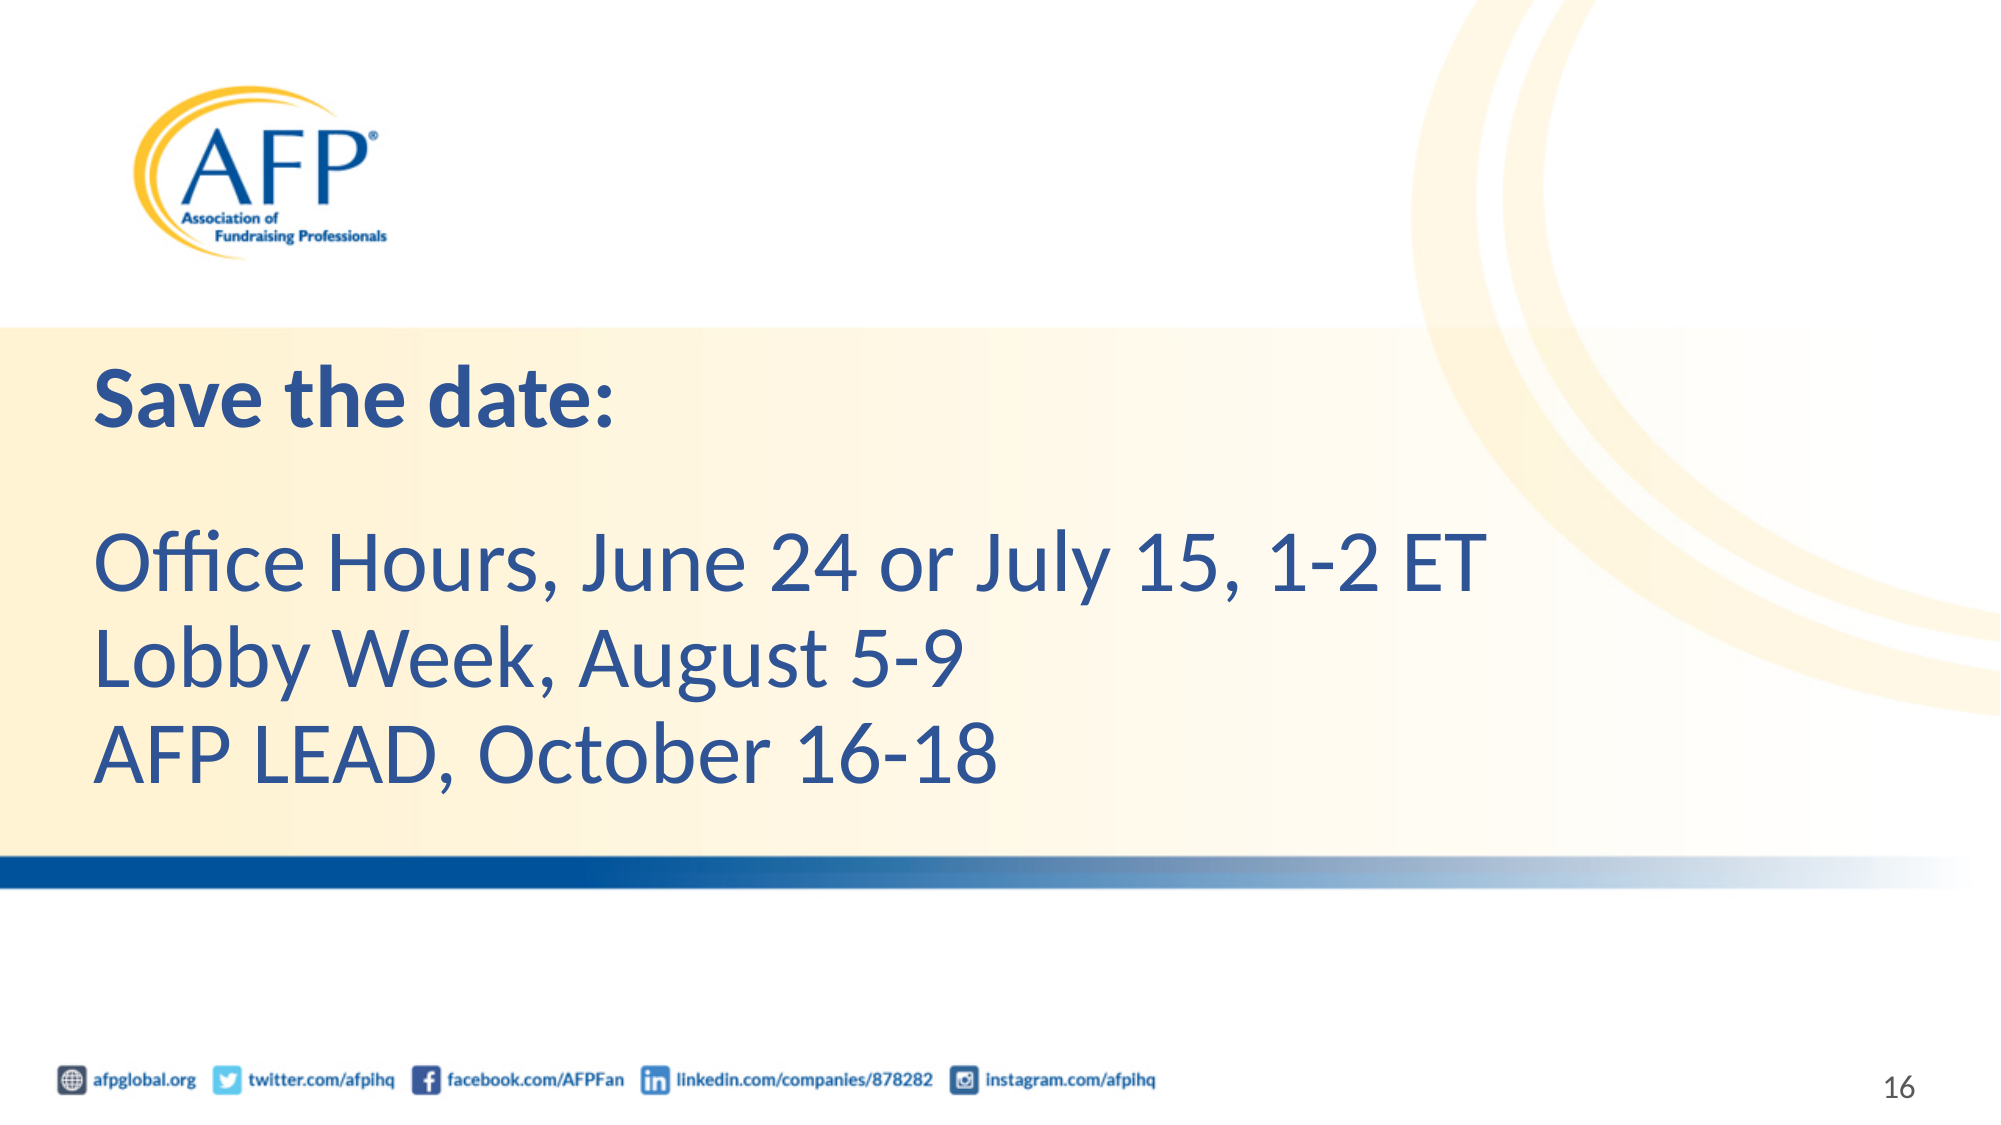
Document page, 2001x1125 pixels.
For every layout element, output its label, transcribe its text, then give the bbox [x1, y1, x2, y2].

picture [0, 0, 2000, 1125]
title Save the date: Office Hours, June 24 or July 15, 1-2 ET Lobby Week, August 5-9 AFP LEAD, October 16-18 [78, 339, 1728, 811]
